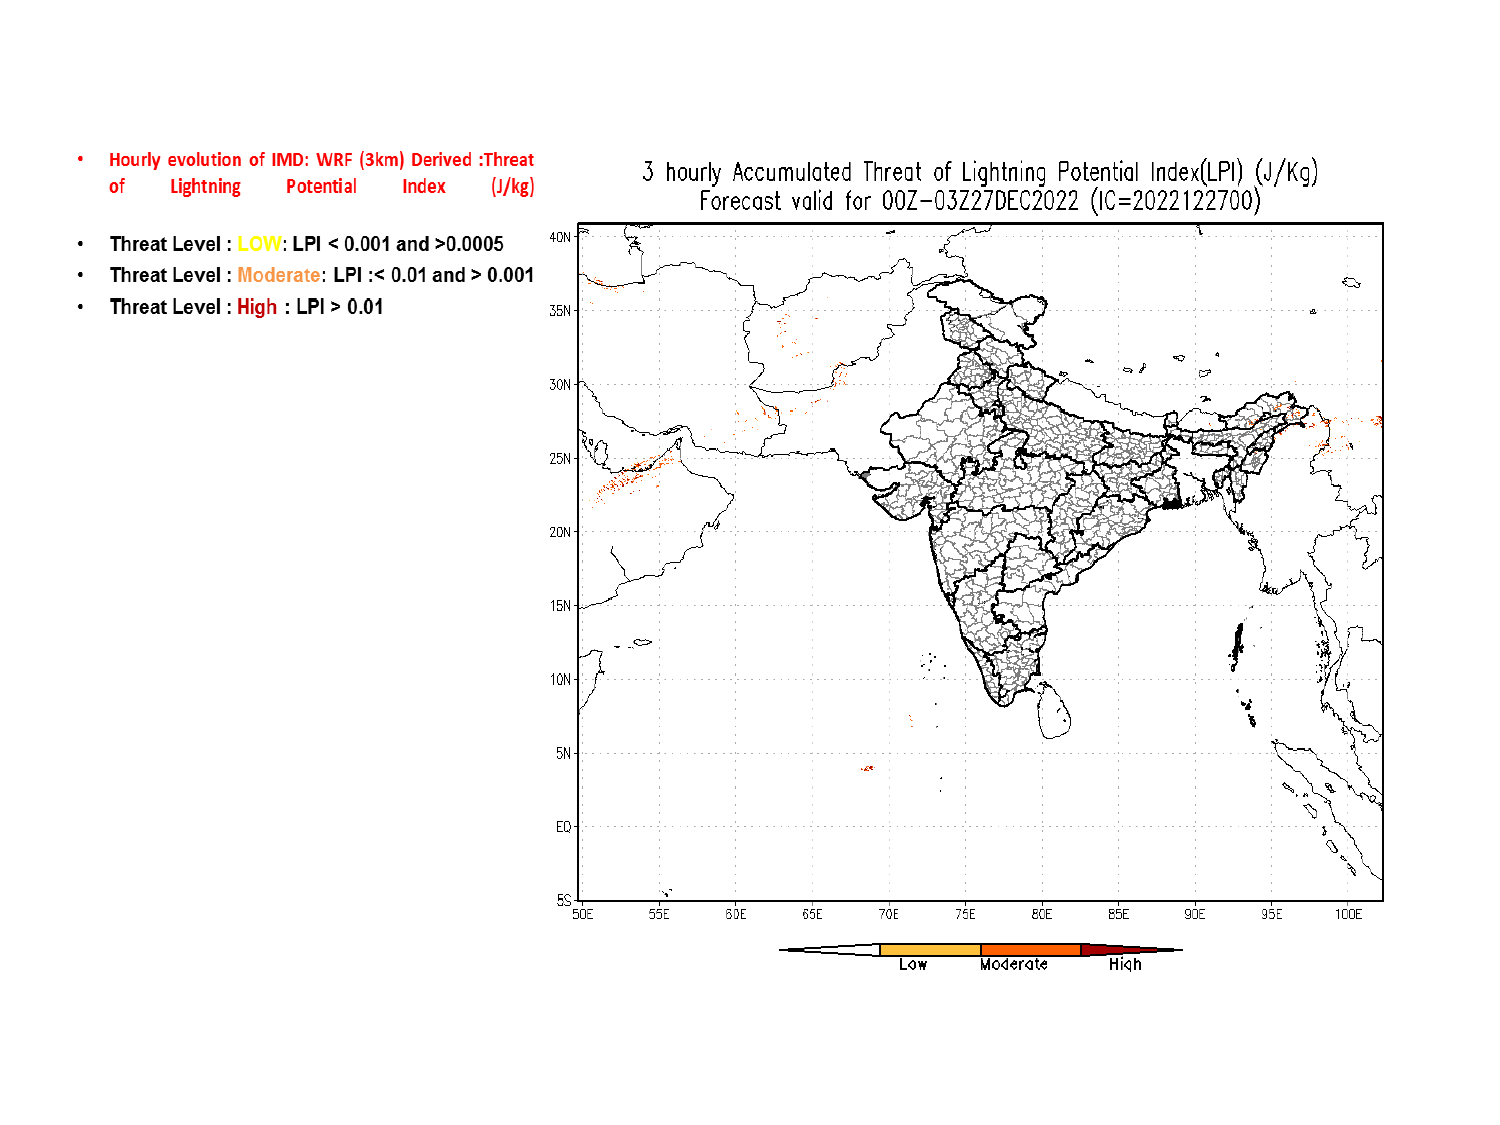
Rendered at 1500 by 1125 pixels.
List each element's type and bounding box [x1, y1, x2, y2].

picture [74, 149, 1426, 976]
